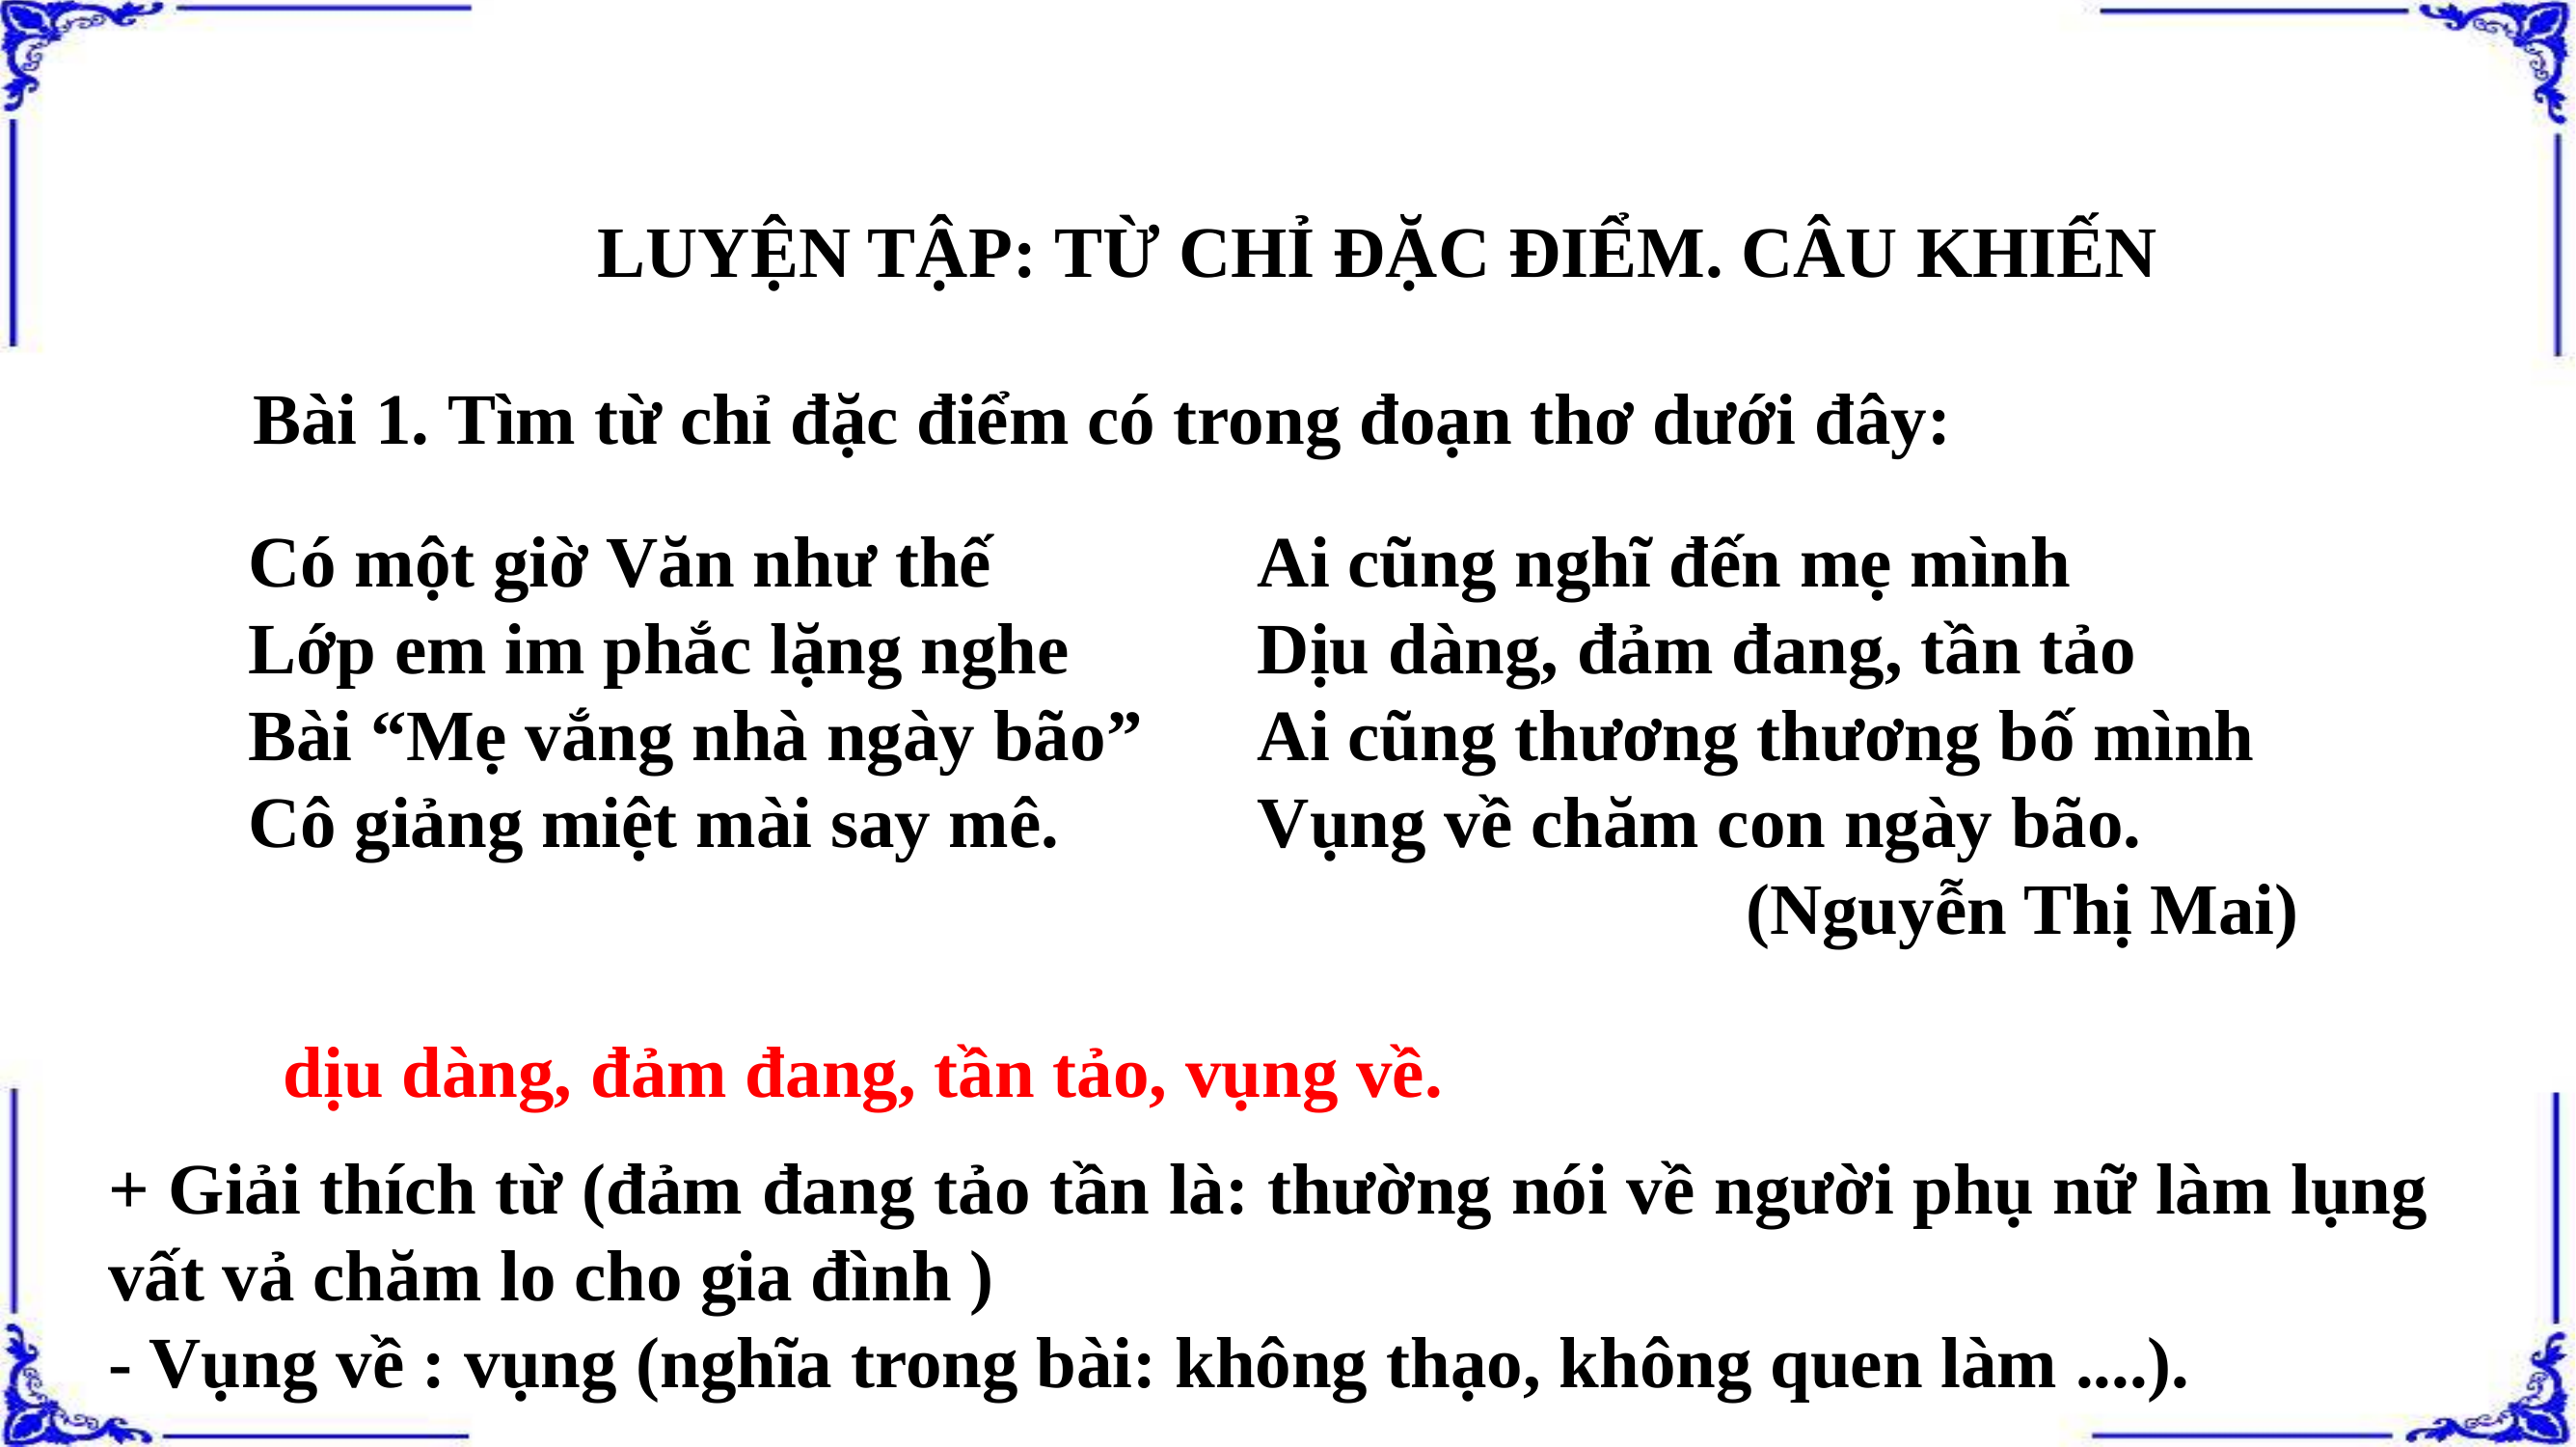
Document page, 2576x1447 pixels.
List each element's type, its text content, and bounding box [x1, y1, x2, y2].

picture [0, 0, 2576, 1447]
text_box dịu dàng, đảm đang, tần tảo, vụng về. [196, 1000, 1608, 1120]
text_box Bài 1. Tìm từ chỉ đặc điểm có trong đoạn thơ dưới đây: [238, 347, 2449, 466]
text_box + Giải thích từ (đảm đang tảo tần là: thường nói về người phụ nữ làm lụng vất vả chăm lo cho gia đình ) - Vụng về : vụng (nghĩa trong bài: không thạo, không quen làm ....). [94, 1133, 2444, 1409]
text_box LUYỆN TẬP: TỪ CHỈ ĐẶC ĐIỂM. CÂU KHIẾN [503, 197, 2252, 299]
text_box Ai cũng nghĩ đến mẹ mình Dịu dàng, đảm đang, tần tảo Ai cũng thương thương bố mình Vụng về chăm con ngày bão. (Nguyễn Thị Mai) [1243, 507, 2437, 956]
text_box Có một giờ Văn như thế Lớp em im phắc lặng nghe Bài “Mẹ vắng nhà ngày bão” Cô giảng miệt mài say mê. [233, 507, 1243, 869]
